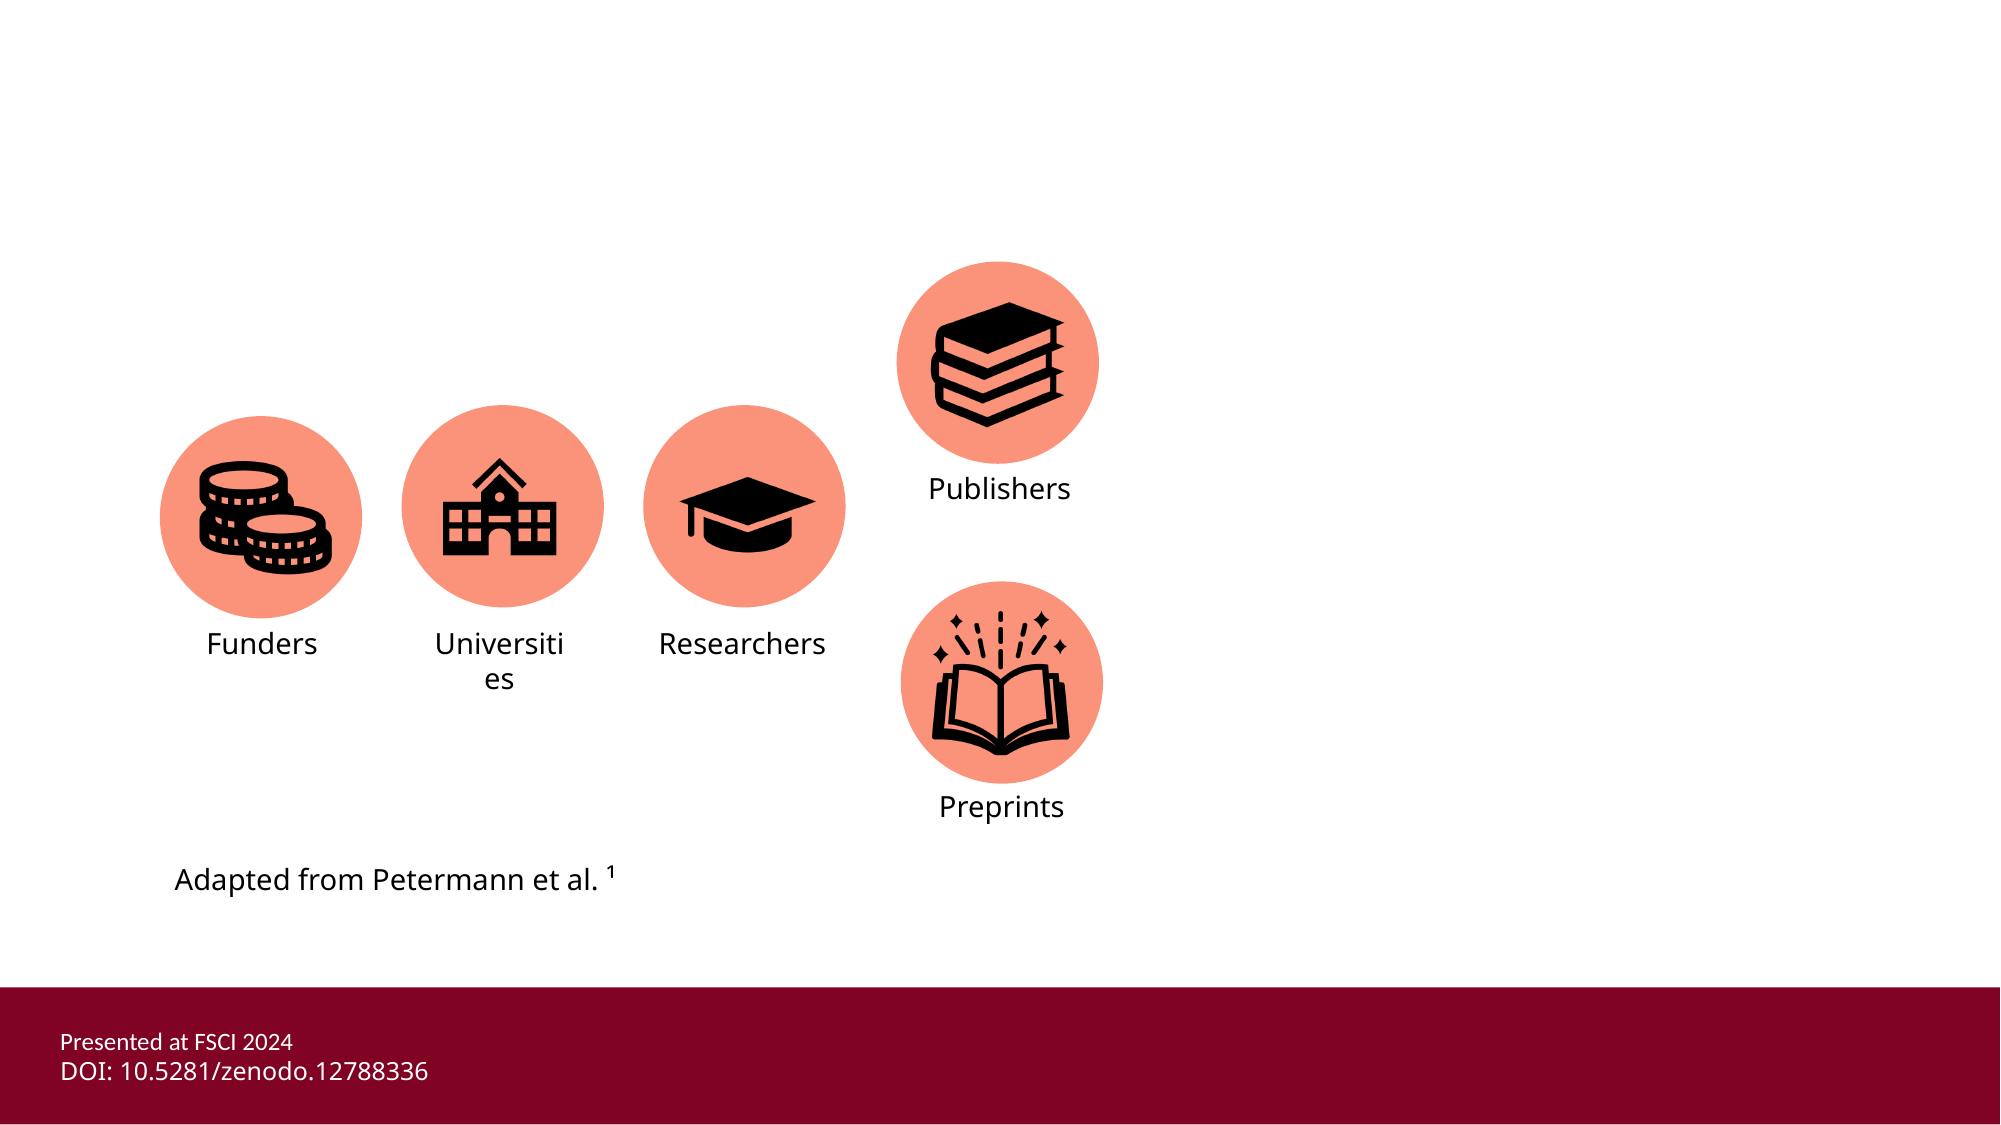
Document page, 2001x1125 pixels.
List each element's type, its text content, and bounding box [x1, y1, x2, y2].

text_box [434, 582, 571, 609]
picture [924, 607, 1076, 758]
text_box [933, 758, 1071, 781]
text_box [434, 404, 571, 430]
text_box [642, 404, 822, 578]
text_box [823, 441, 847, 572]
picture [671, 439, 823, 591]
text_box Publishers [900, 462, 1099, 513]
text_box Universities [413, 618, 586, 703]
picture [186, 441, 338, 593]
text_box [899, 616, 924, 749]
text_box Funders [176, 618, 348, 668]
text_box [575, 434, 605, 579]
text_box [1076, 612, 1104, 753]
text_box [158, 448, 186, 587]
text_box [400, 441, 424, 572]
text_box [0, 987, 2000, 1125]
picture [424, 430, 575, 582]
text_box [927, 260, 1069, 289]
text_box [1074, 294, 1100, 431]
text_box [193, 415, 329, 441]
text_box Researchers [643, 618, 842, 668]
picture [922, 289, 1074, 441]
text_box [895, 294, 922, 431]
text_box Adapted from Petermann et al. ¹ [159, 854, 968, 904]
text_box [932, 441, 1064, 462]
text_box [192, 593, 330, 618]
text_box Preprints [902, 781, 1101, 831]
text_box [338, 450, 364, 585]
text_box Presented at FSCI 2024 DOI: 10.5281/zenodo.12788336 [0, 1018, 705, 1093]
text_box [933, 580, 1071, 607]
text_box [687, 591, 802, 609]
